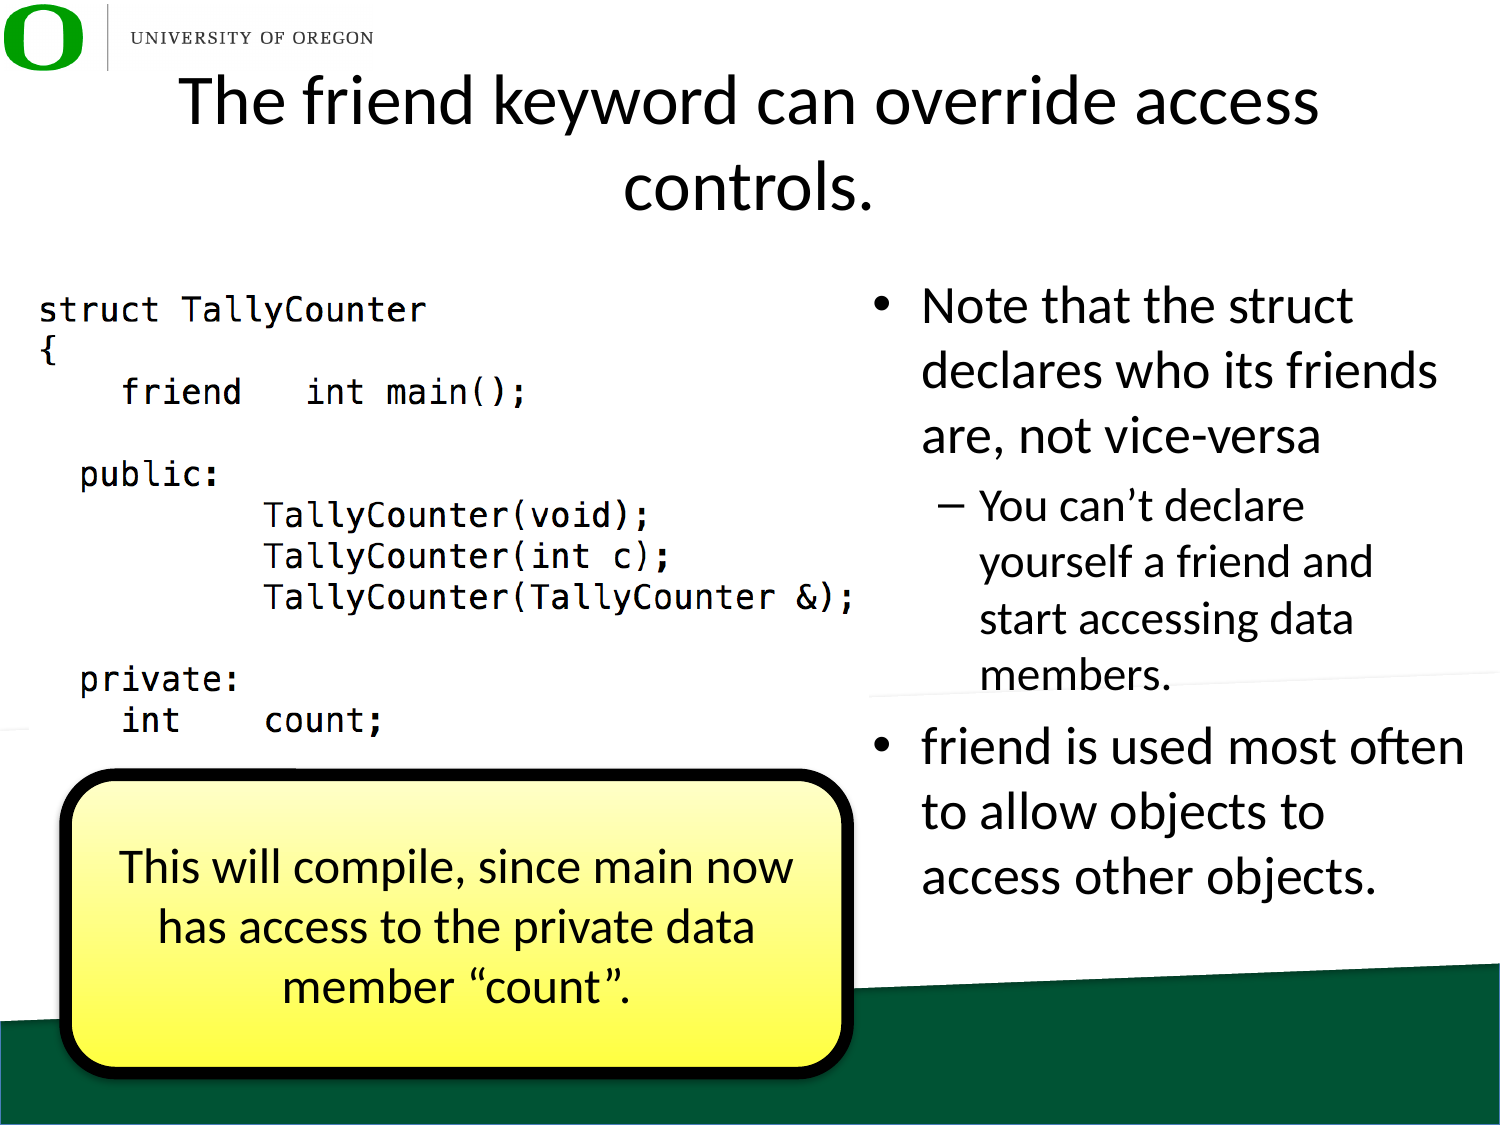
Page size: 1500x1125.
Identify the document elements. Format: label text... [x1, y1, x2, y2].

picture [28, 280, 870, 754]
picture [4, 4, 373, 71]
list Note that the struct declares who its friends are, not vice-versa You can’t declare yourself a friend and start accessing data members. friend is used most often to allow objects to access other objects. [857, 262, 1482, 1005]
text_box This will compile, since main now has access to the private data member “count”. [64, 773, 849, 1074]
title The friend keyword can override access controls. [75, 45, 1425, 233]
